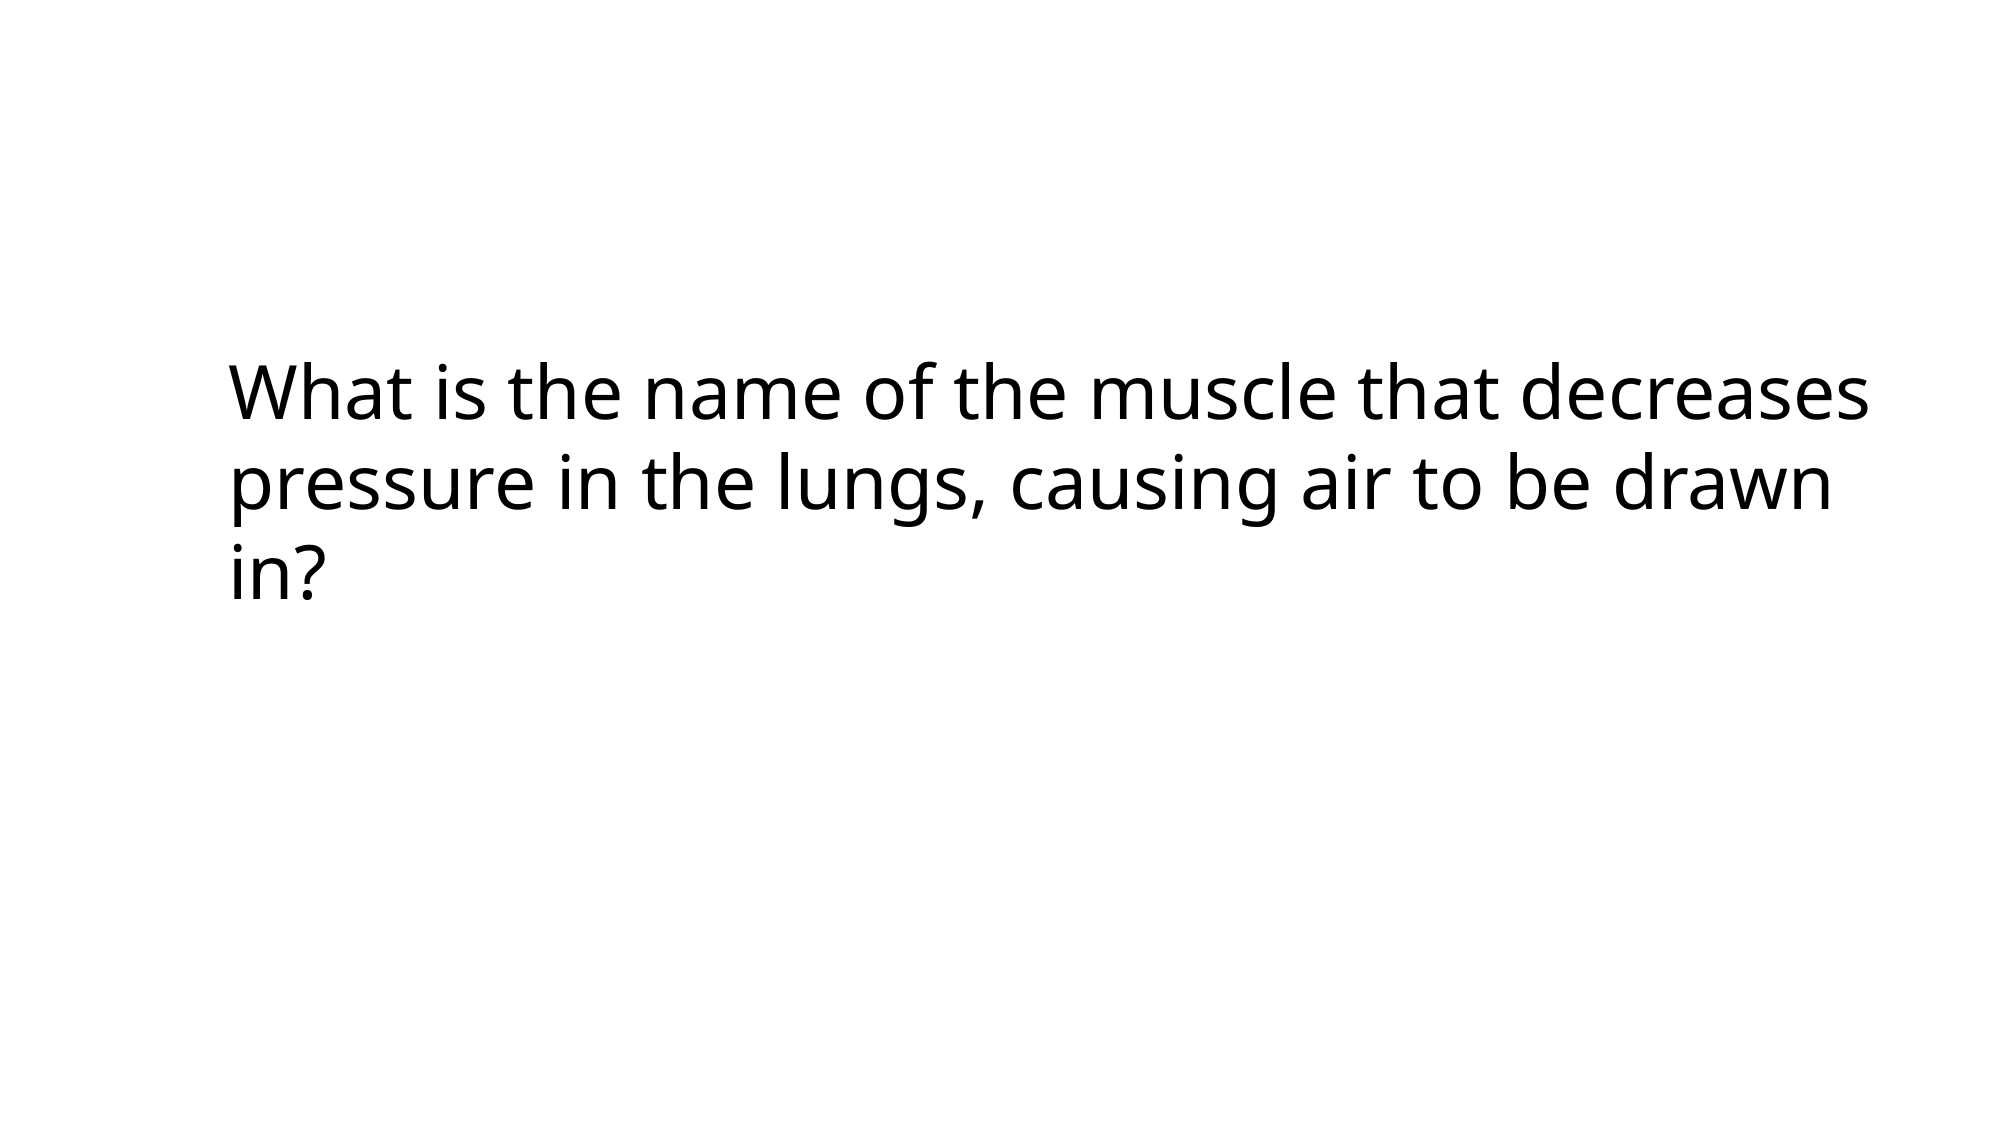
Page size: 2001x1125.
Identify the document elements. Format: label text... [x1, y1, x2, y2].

text_box What is the name of the muscle that decreases pressure in the lungs, causing air to be drawn in? [213, 337, 1906, 622]
